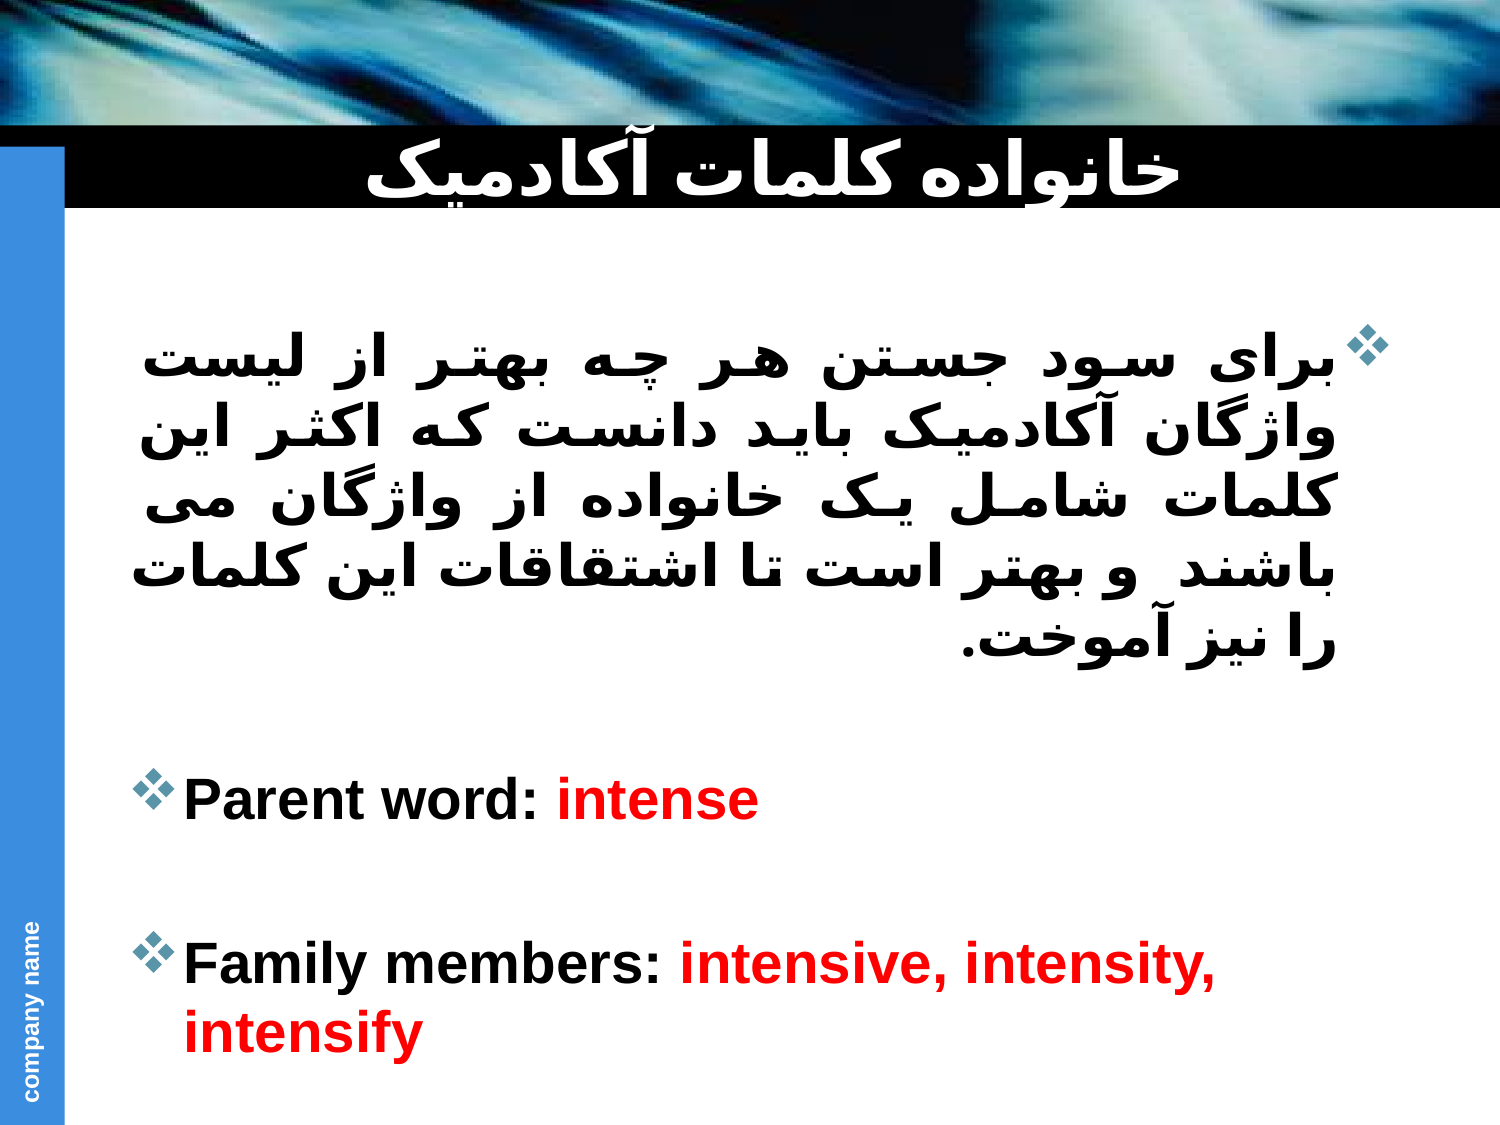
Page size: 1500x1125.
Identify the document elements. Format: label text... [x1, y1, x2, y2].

picture [1008, 0, 1500, 124]
title خانواده کلمات آکادمیک [49, 124, 1500, 206]
picture [0, 0, 1002, 125]
list برای سود جستن هر چه بهتر از لیست واژگان آکادمیک باید دانست که اکثر این کلمات شامل یک خانواده از واژگان می باشند و بهتر است تا اشتقاقات این کلمات را نیز آموخت. Parent word: intense Family members: intensive, intensity, intensify [112, 228, 1411, 1033]
